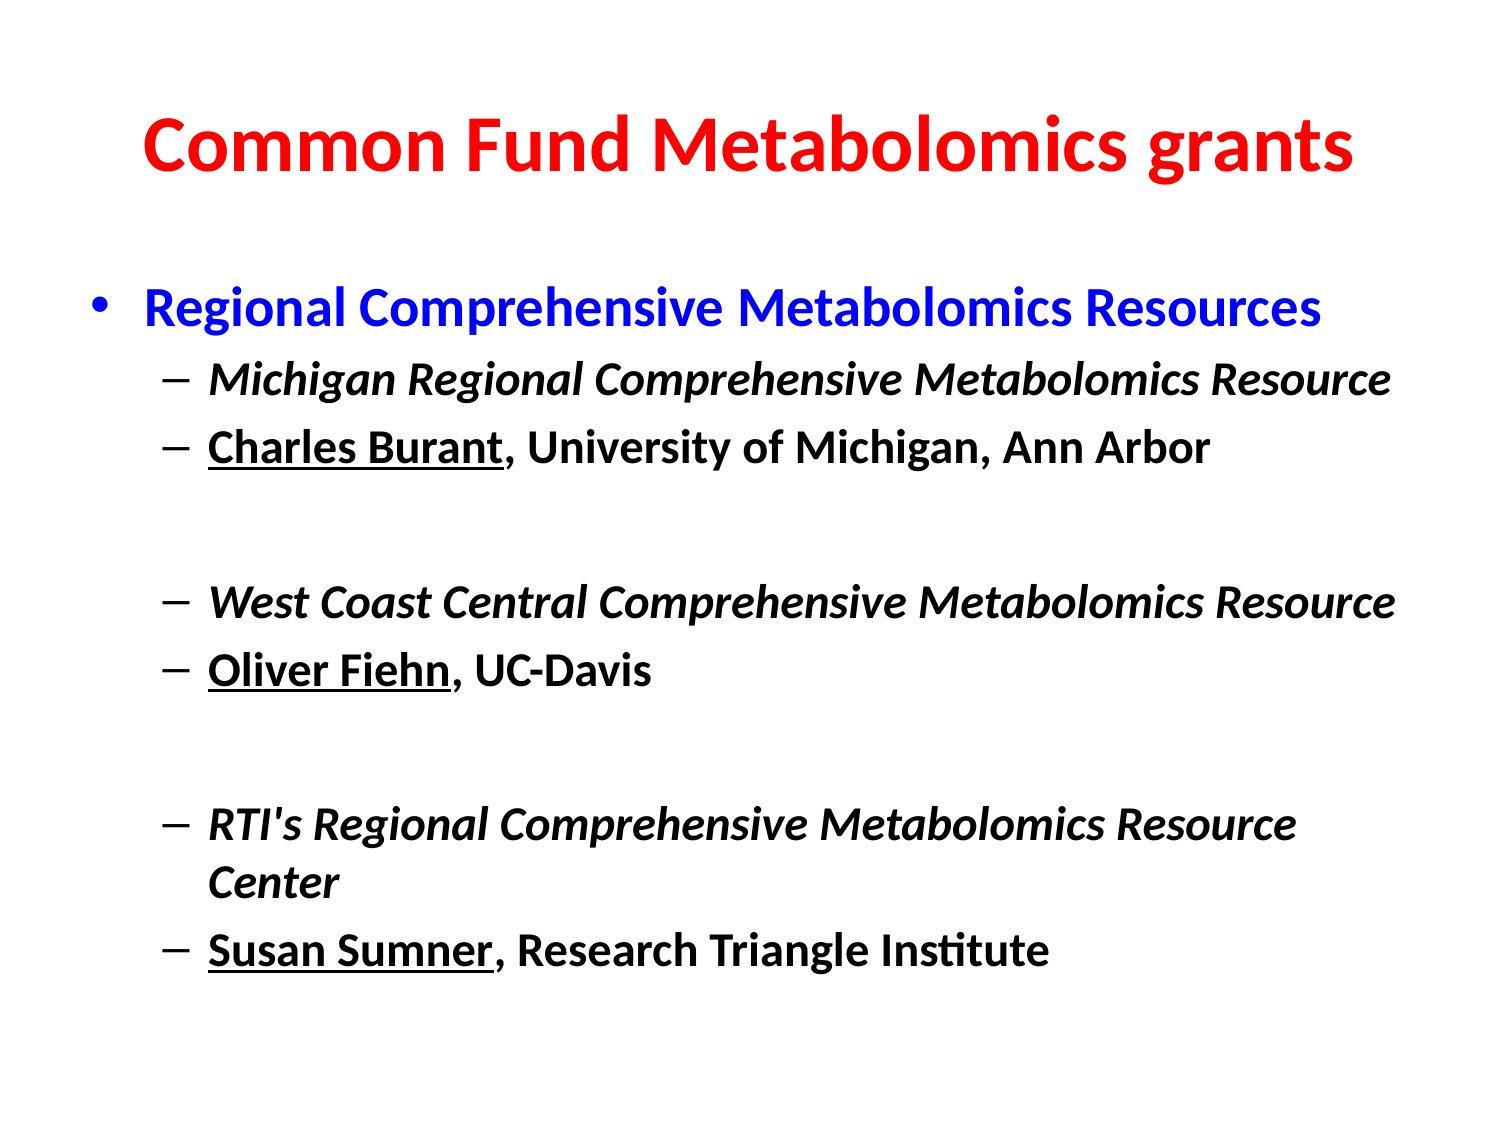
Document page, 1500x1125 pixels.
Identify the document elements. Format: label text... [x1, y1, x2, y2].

list Regional Comprehensive Metabolomics Resources Michigan Regional Comprehensive Metabolomics Resource Charles Burant, University of Michigan, Ann Arbor West Coast Central Comprehensive Metabolomics Resource Oliver Fiehn, UC-Davis RTI's Regional Comprehensive Metabolomics Resource Center Susan Sumner, Research Triangle Institute [75, 262, 1425, 1081]
title Common Fund Metabolomics grants [75, 45, 1425, 233]
